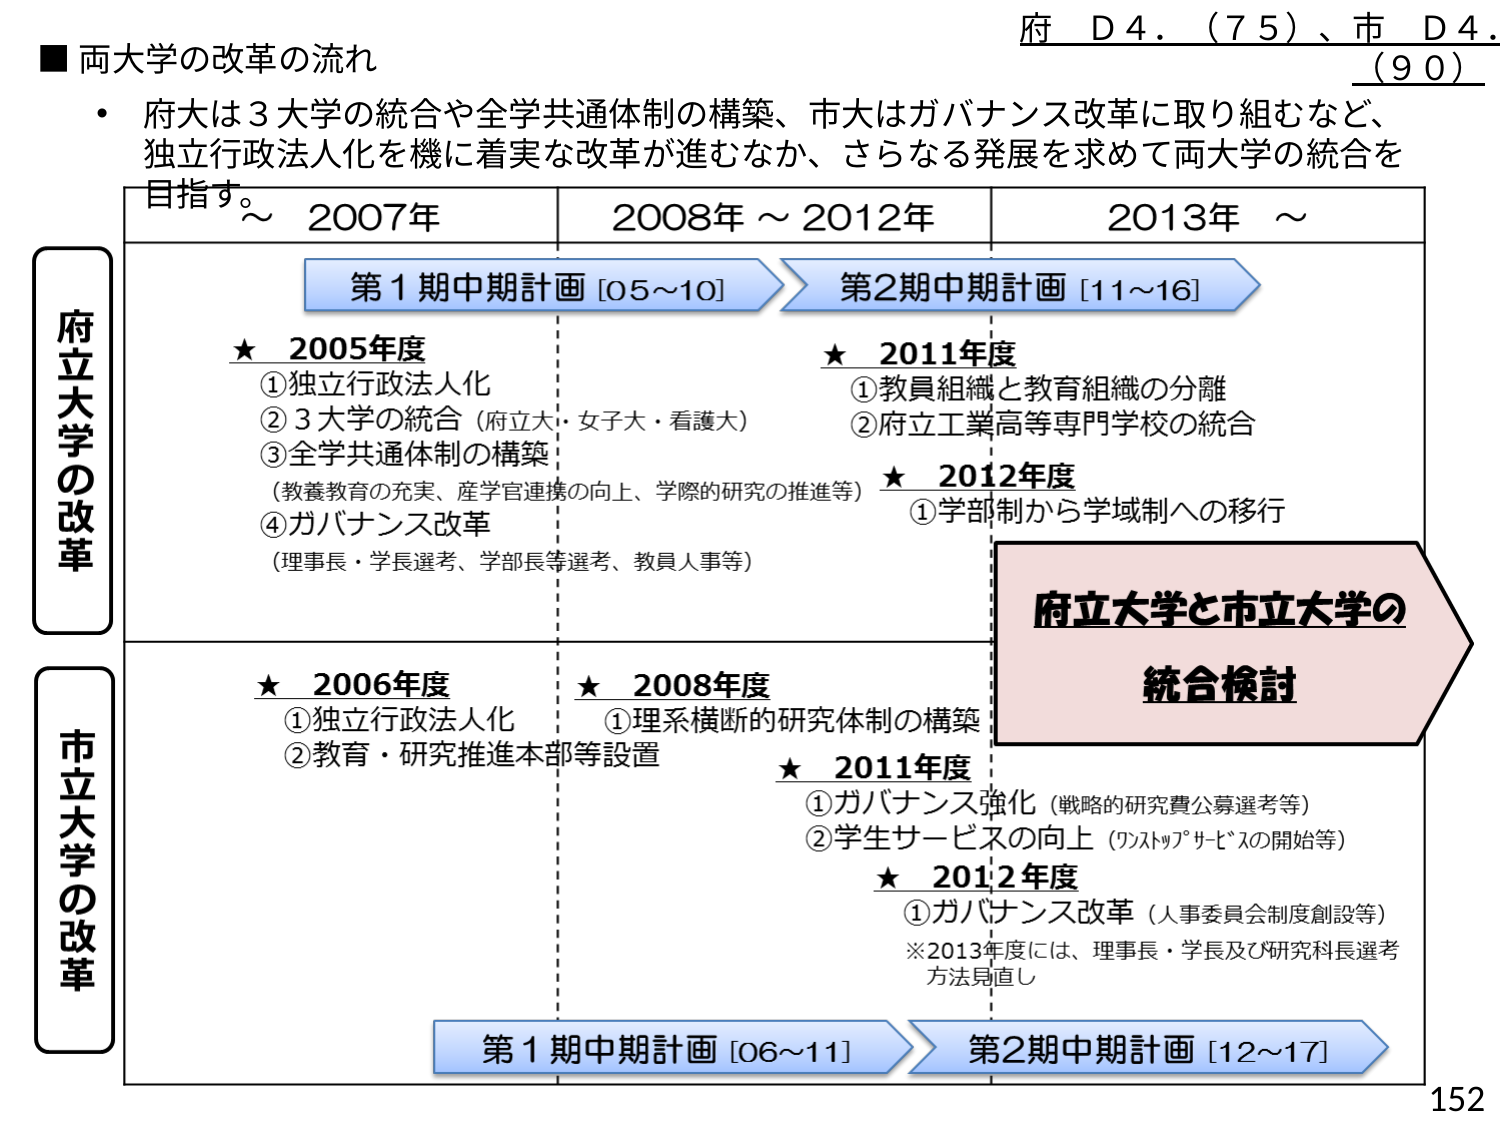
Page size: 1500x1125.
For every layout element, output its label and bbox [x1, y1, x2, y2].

text_box [23, 0, 1500, 184]
picture [26, 184, 1474, 1097]
text_box [1387, 1066, 1500, 1125]
